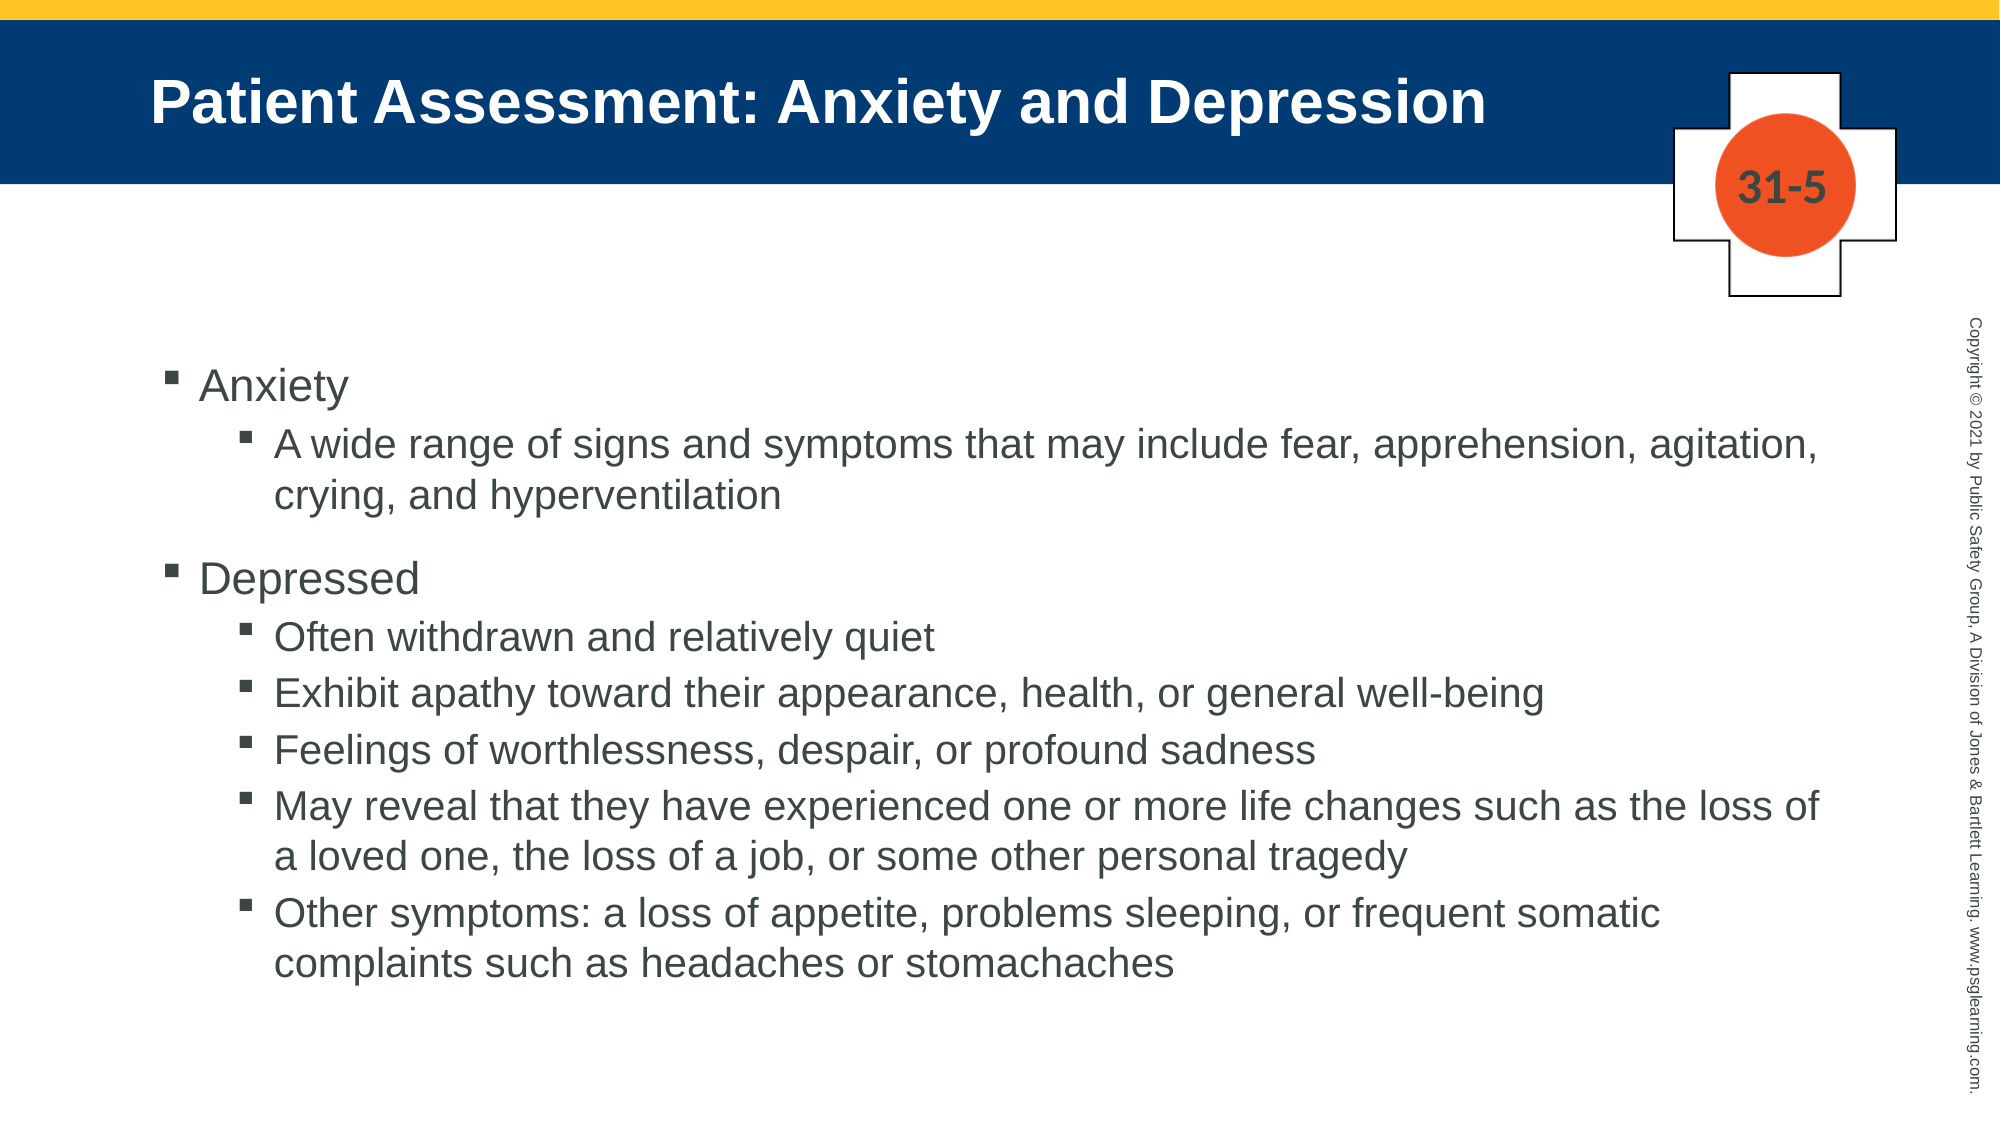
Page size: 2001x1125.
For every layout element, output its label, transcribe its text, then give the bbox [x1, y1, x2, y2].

title Patient Assessment: Anxiety and Depression [0, 19, 2000, 185]
picture [1673, 72, 1897, 297]
list Anxiety A wide range of signs and symptoms that may include fear, apprehension, agitation, crying, and hyperventilation Depressed Often withdrawn and relatively quiet Exhibit apathy toward their appearance, health, or general well-being Feelings of worthlessness, despair, or profound sadness May reveal that they have experienced one or more life changes such as the loss of a loved one, the loss of a job, or some other personal tragedy Other symptoms: a loss of appetite, problems sleeping, or frequent somatic complaints such as headaches or stomachaches [146, 348, 1859, 1016]
